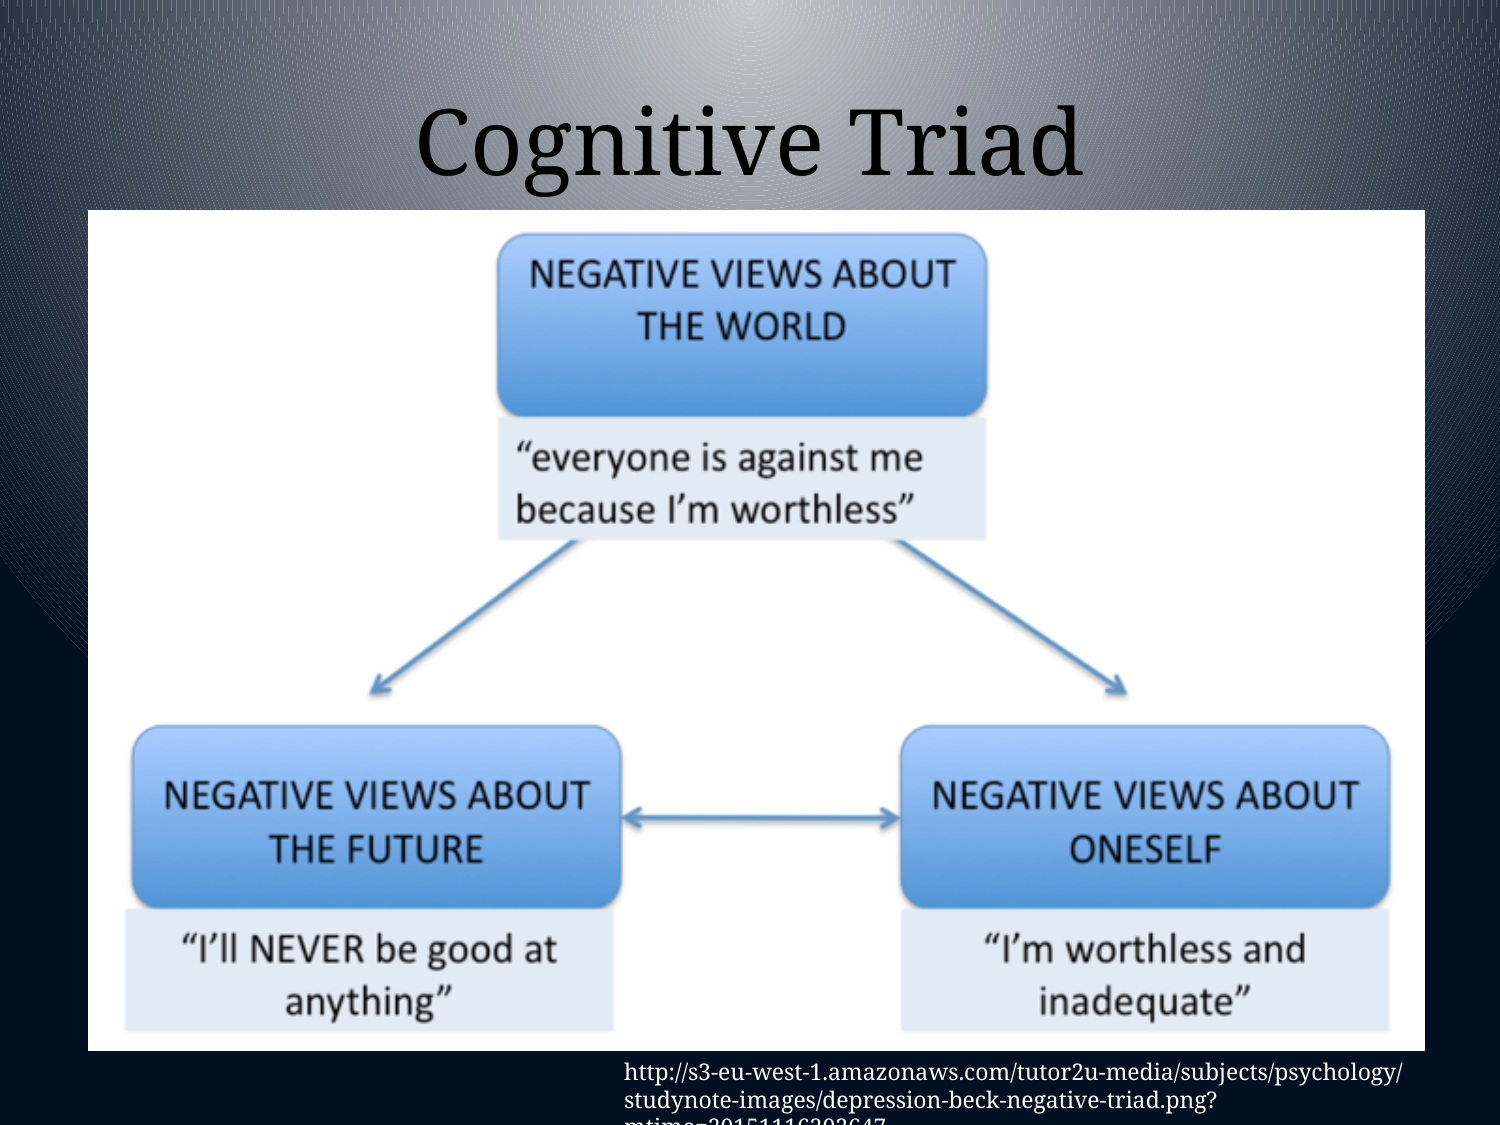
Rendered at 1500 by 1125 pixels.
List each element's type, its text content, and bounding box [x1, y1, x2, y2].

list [87, 210, 1426, 1051]
text_box http://s3-eu-west-1.amazonaws.com/tutor2u-media/subjects/psychology/studynote-images/depression-beck-negative-triad.png?mtime=20151116202647 [609, 1050, 1483, 1125]
title Cognitive Triad [75, 45, 1425, 233]
